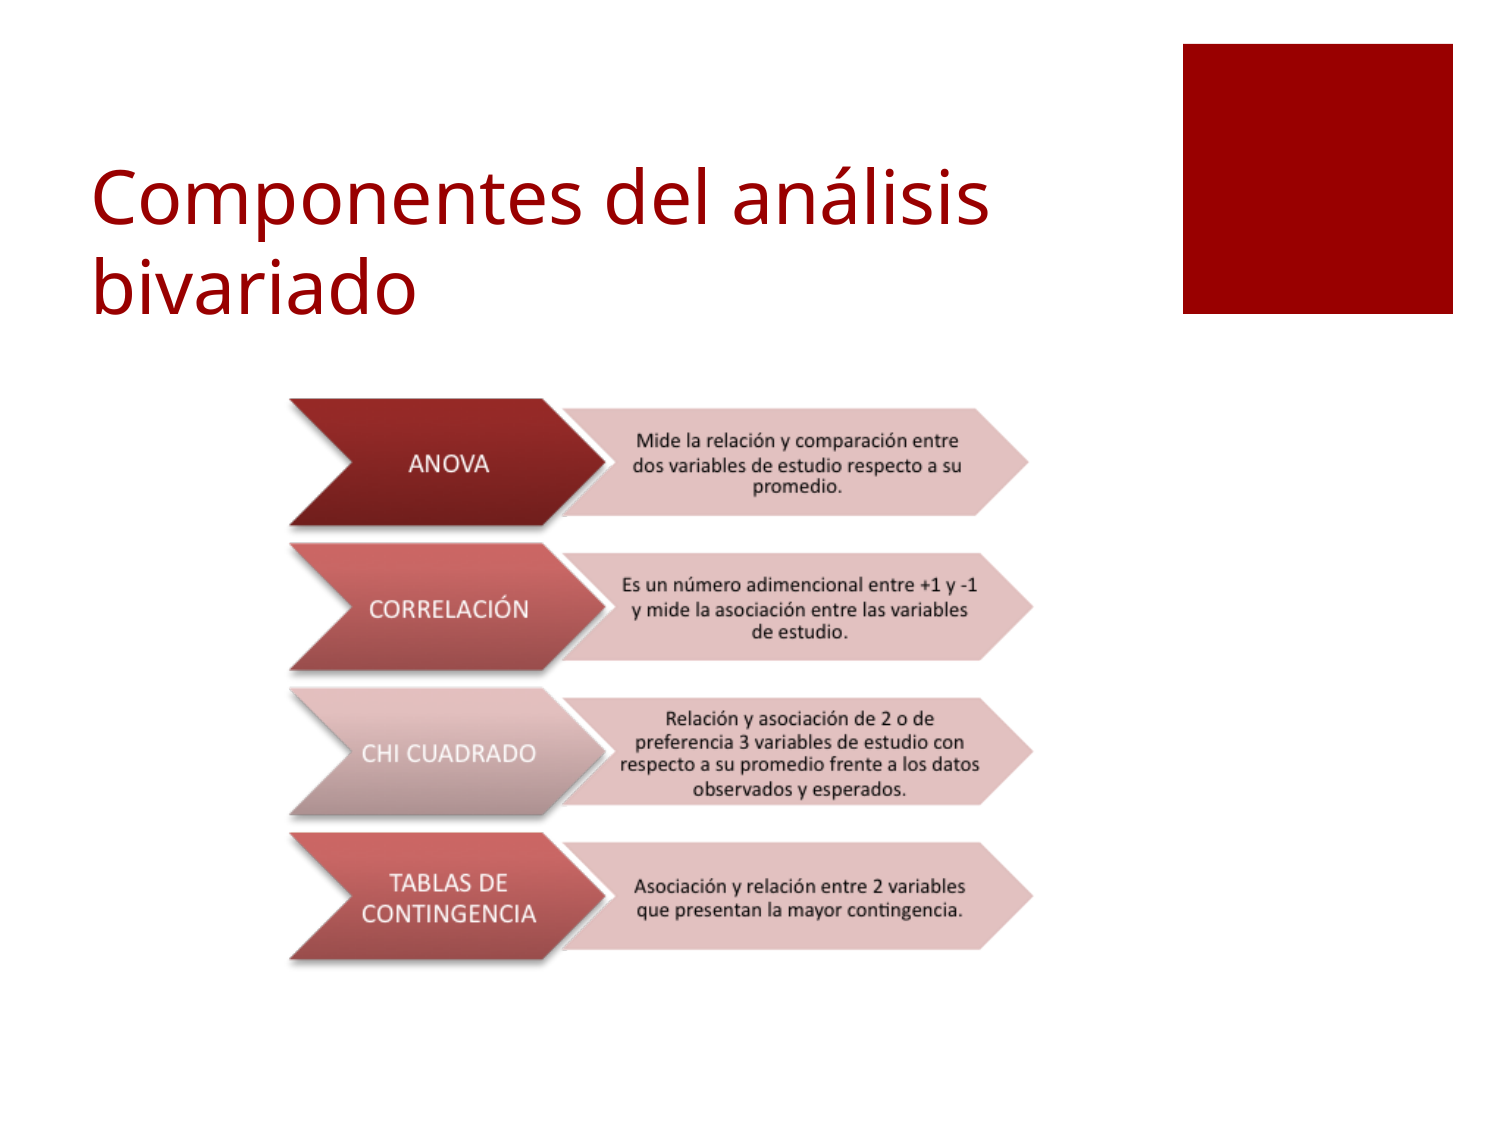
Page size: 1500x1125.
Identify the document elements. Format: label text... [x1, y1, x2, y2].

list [11, 294, 1310, 1076]
title Componentes del análisis bivariado [75, 149, 1143, 294]
